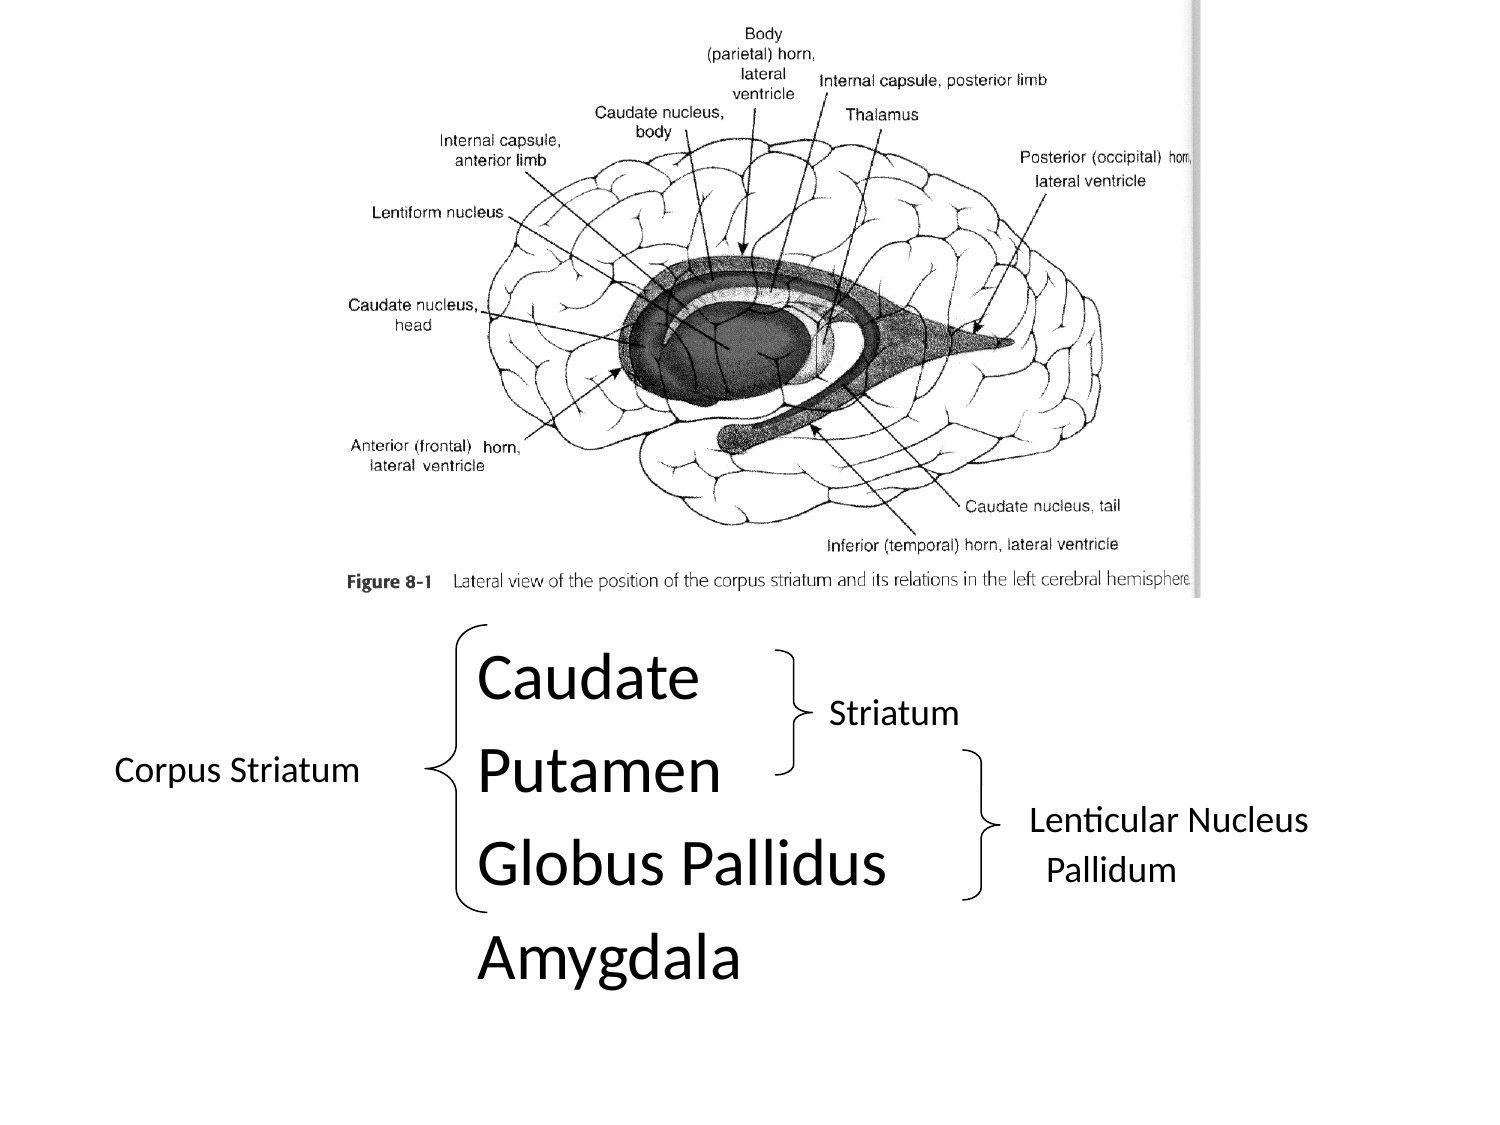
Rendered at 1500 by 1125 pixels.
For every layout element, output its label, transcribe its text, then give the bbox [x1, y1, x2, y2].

text_box Pallidum [1031, 837, 1193, 898]
picture [299, 0, 1207, 599]
text_box Corpus Striatum [99, 737, 377, 798]
text_box Striatum [814, 680, 976, 741]
list Caudate Putamen Globus Pallidus Amygdala [462, 624, 1500, 1125]
text_box [774, 650, 813, 775]
text_box [424, 624, 488, 913]
text_box [962, 749, 1000, 900]
text_box Lenticular Nucleus [1014, 787, 1324, 848]
